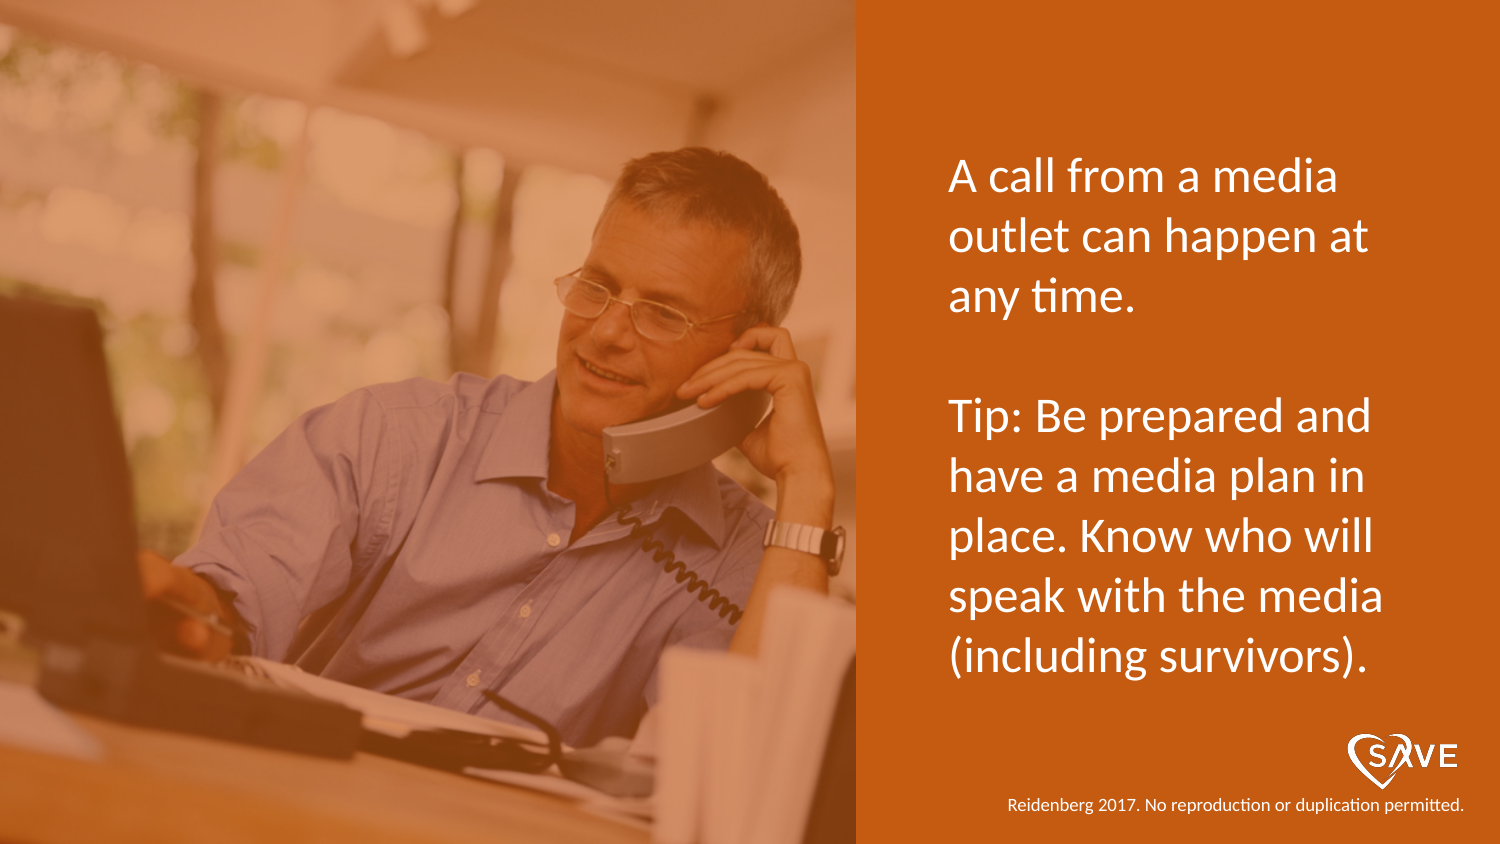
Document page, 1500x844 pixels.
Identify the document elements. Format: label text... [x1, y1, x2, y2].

picture [0, 0, 856, 844]
text_box A call from a media outlet can happen at any time. Tip: Be prepared and have a media plan in place. Know who will speak with the media (including survivors). [933, 186, 1431, 640]
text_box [896, 727, 1500, 826]
